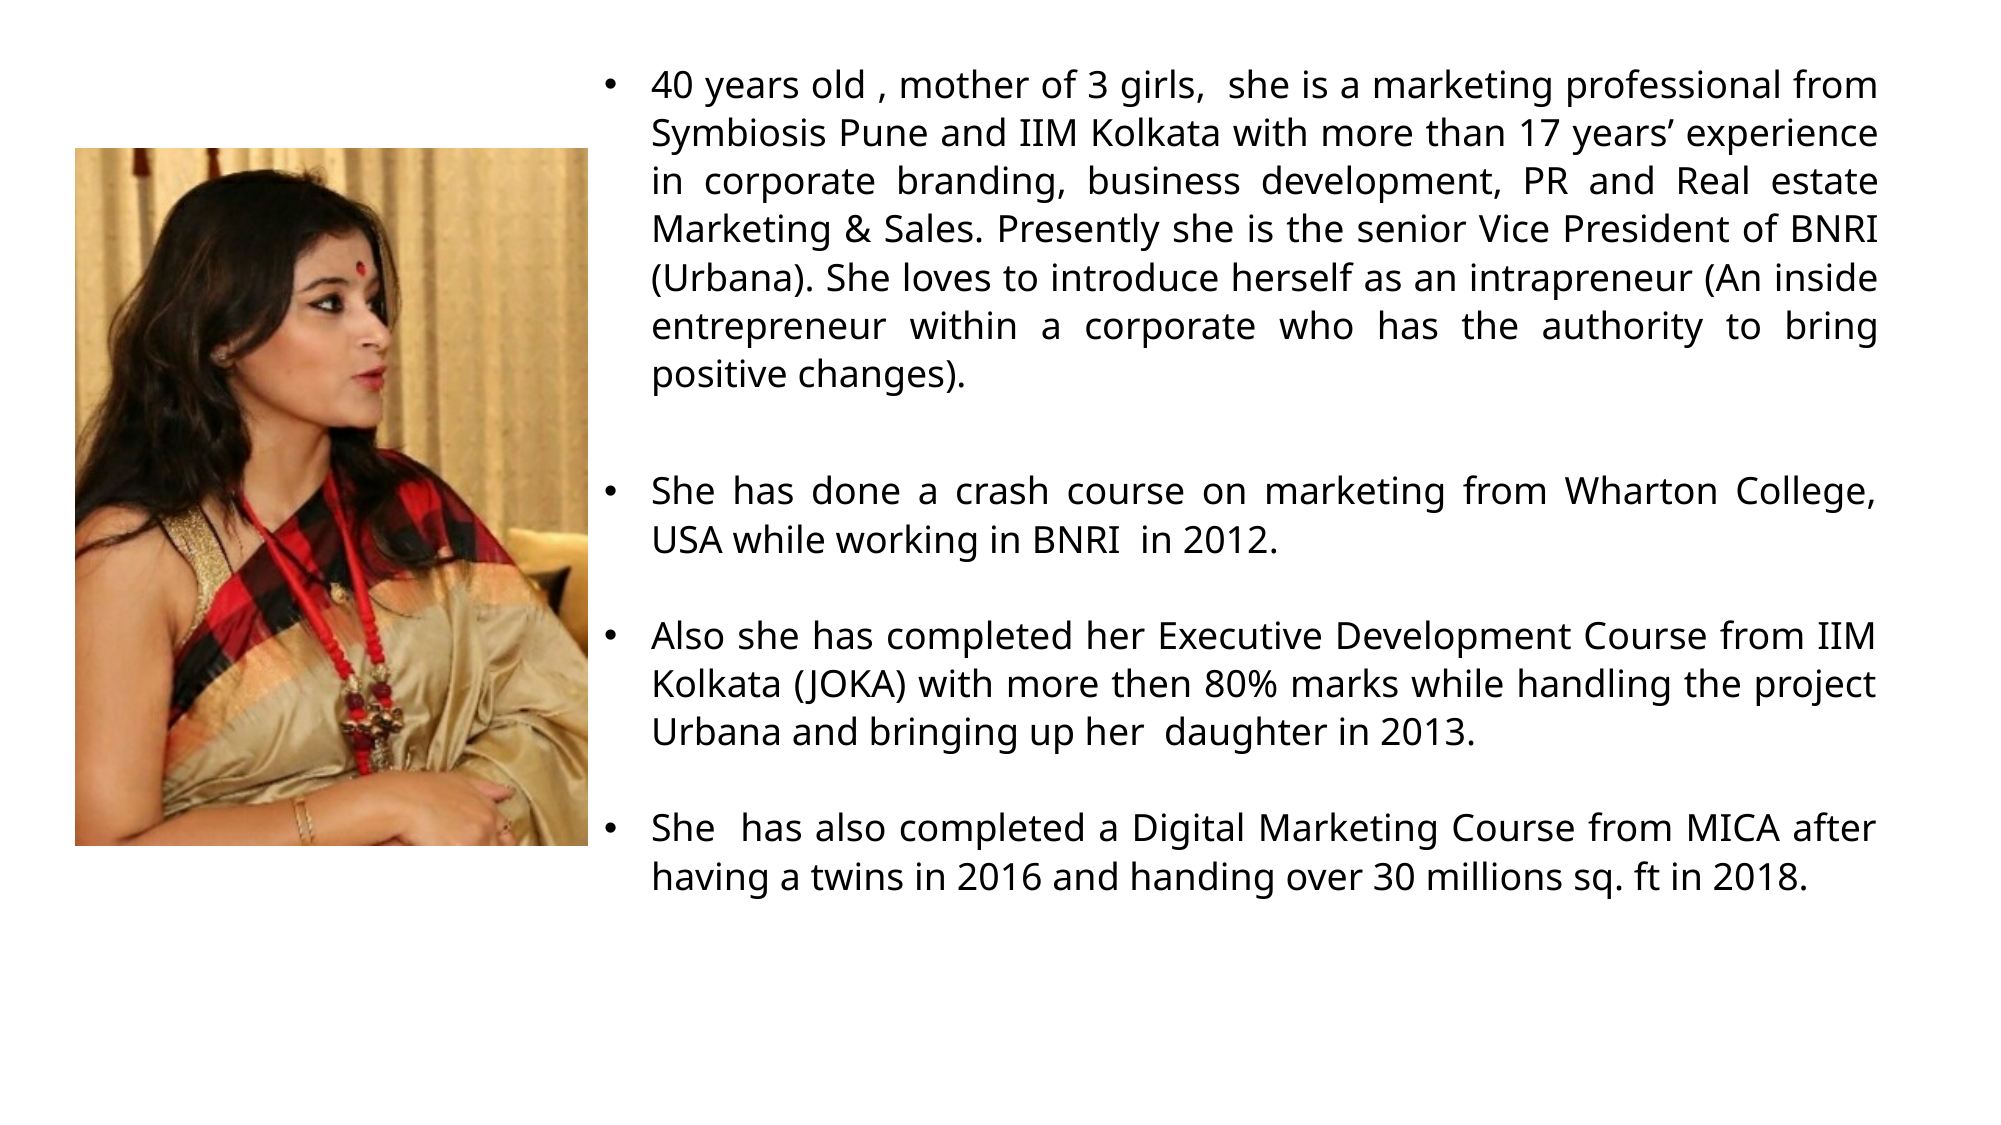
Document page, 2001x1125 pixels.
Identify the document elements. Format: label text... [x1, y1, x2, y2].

text_box 40 years old , mother of 3 girls, she is a marketing professional from Symbiosis Pune and IIM Kolkata with more than 17 years’ experience in corporate branding, business development, PR and Real estate Marketing & Sales. Presently she is the senior Vice President of BNRI (Urbana). She loves to introduce herself as an intrapreneur (An inside entrepreneur within a corporate who has the authority to bring positive changes). [514, 50, 1895, 403]
picture [75, 148, 588, 846]
text_box She has done a crash course on marketing from Wharton College, USA while working in BNRI in 2012. Also she has completed her Executive Development Course from IIM Kolkata (JOKA) with more then 80% marks while handling the project Urbana and bringing up her daughter in 2013. She has also completed a Digital Marketing Course from MICA after having a twins in 2016 and handing over 30 millions sq. ft in 2018. [514, 457, 1893, 1002]
